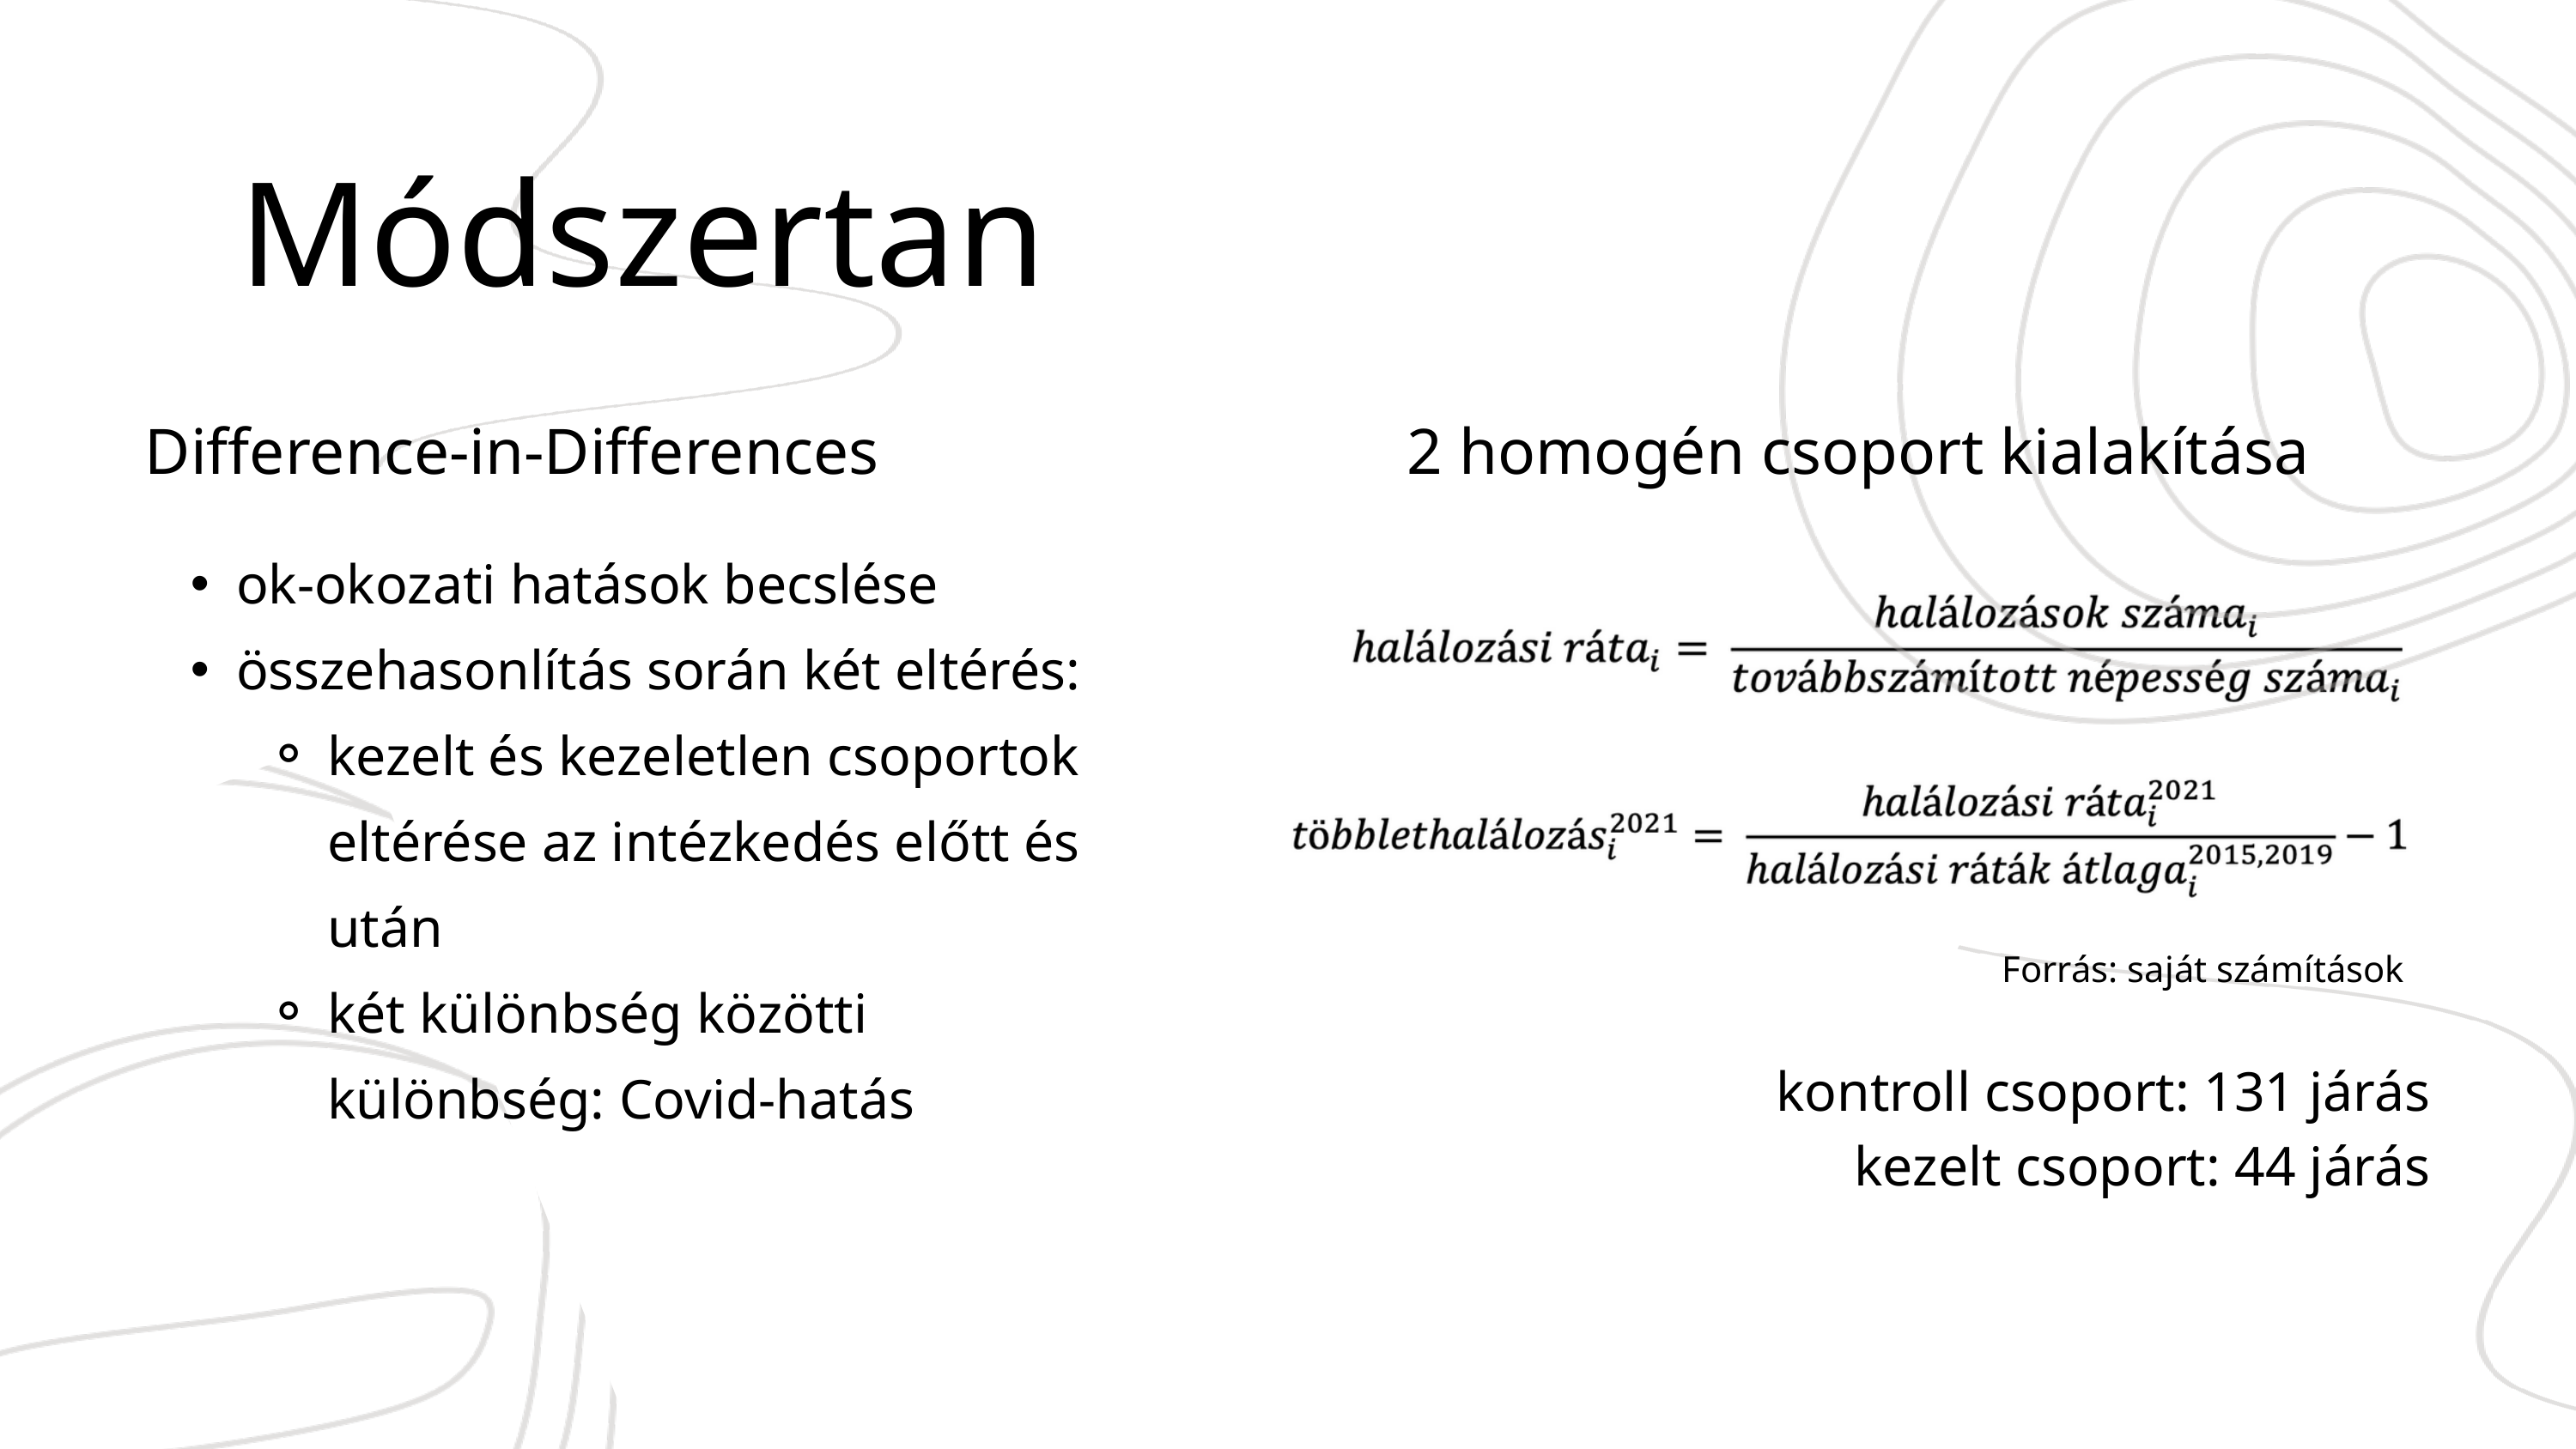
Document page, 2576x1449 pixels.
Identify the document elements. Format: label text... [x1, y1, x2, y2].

text_box Difference-in-Differences [144, 423, 1084, 487]
text_box [1776, 933, 2576, 1449]
text_box ok-okozati hatások becslése összehasonlítás során két eltérés: kezelt és kezeletlen csoportok eltérése az intézkedés előtt és után két különbség közötti különbség: Covid-hatás [144, 529, 1147, 1130]
text_box Módszertan [144, 170, 1141, 315]
text_box [1299, 544, 2473, 750]
text_box [0, 813, 637, 1449]
text_box kontroll csoport: 131 járás kezelt csoport: 44 járás [1736, 1046, 2432, 1197]
text_box Forrás: saját számítások [1984, 939, 2432, 990]
text_box [1266, 737, 2432, 933]
text_box [0, 0, 908, 487]
text_box [1776, 0, 2576, 724]
text_box 2 homogén csoport kialakítása [1406, 423, 2432, 487]
